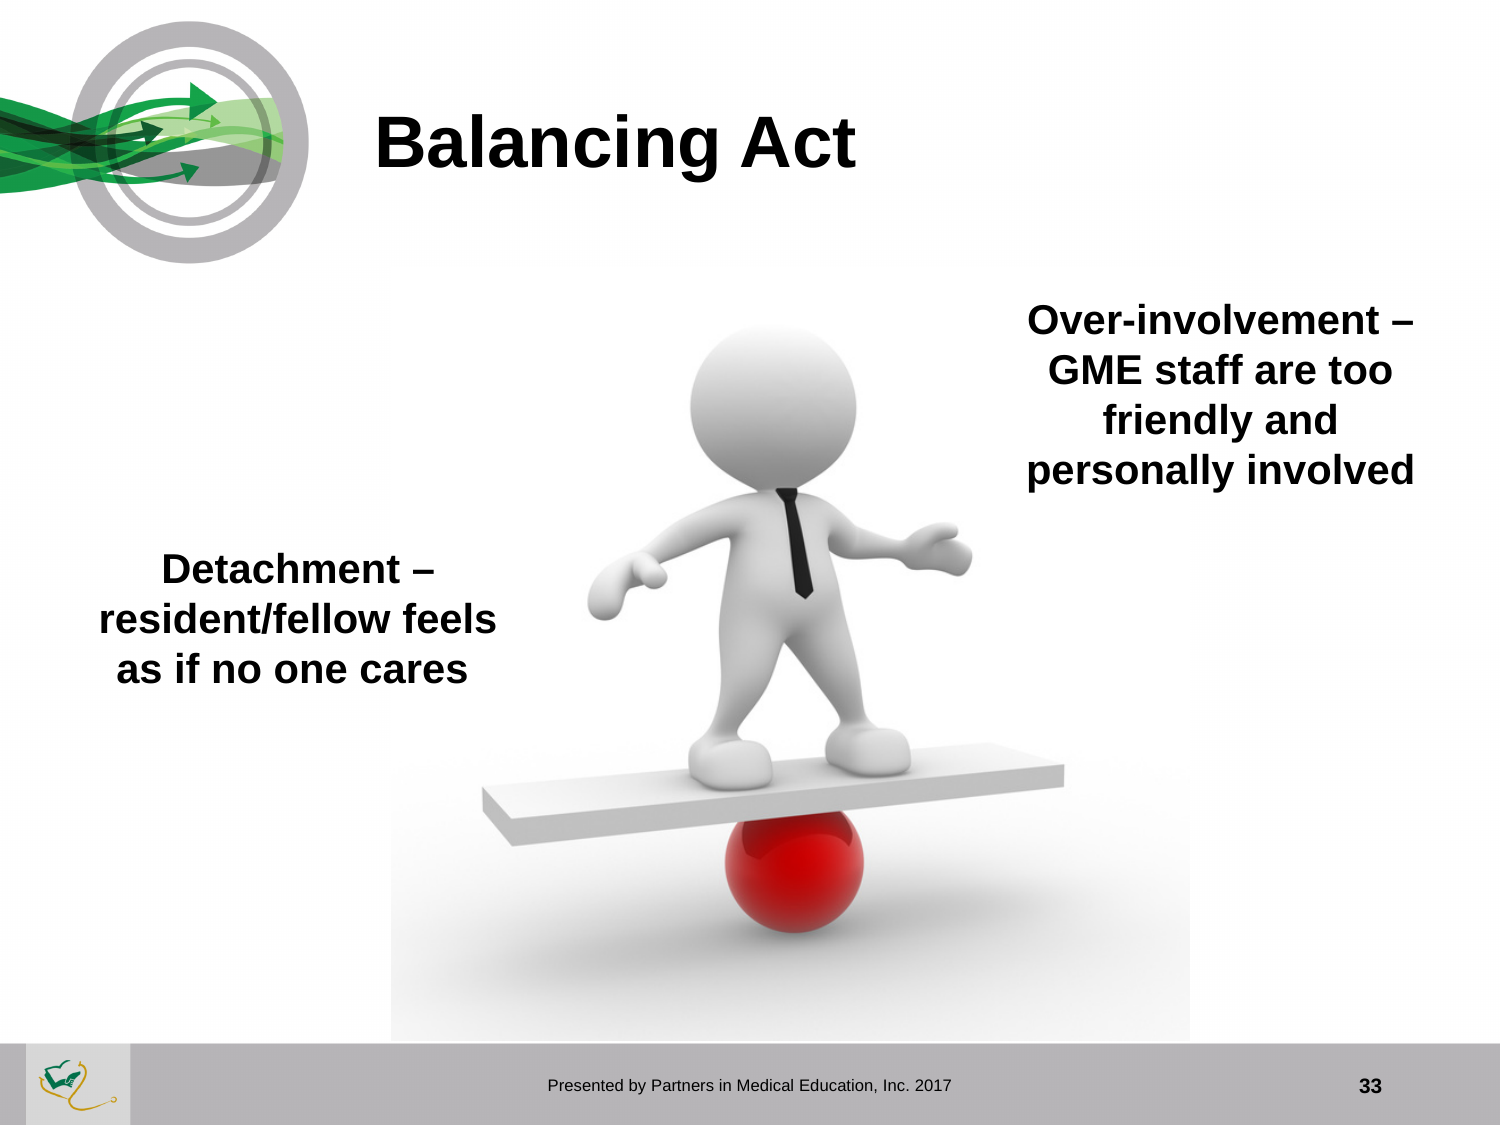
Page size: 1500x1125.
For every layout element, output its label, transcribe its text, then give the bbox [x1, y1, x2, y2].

text_box Over-involvement – GME staff are too friendly and personally involved [1190, 285, 1439, 500]
footer Presented by Partners in Medical Education, Inc. 2017 [496, 1055, 1004, 1116]
slide_number 33 [1059, 1055, 1397, 1116]
text_box Detachment – resident/fellow feels as if no one cares [80, 534, 391, 700]
title Balancing Act [80, 35, 1151, 253]
picture [0, 0, 1500, 1125]
